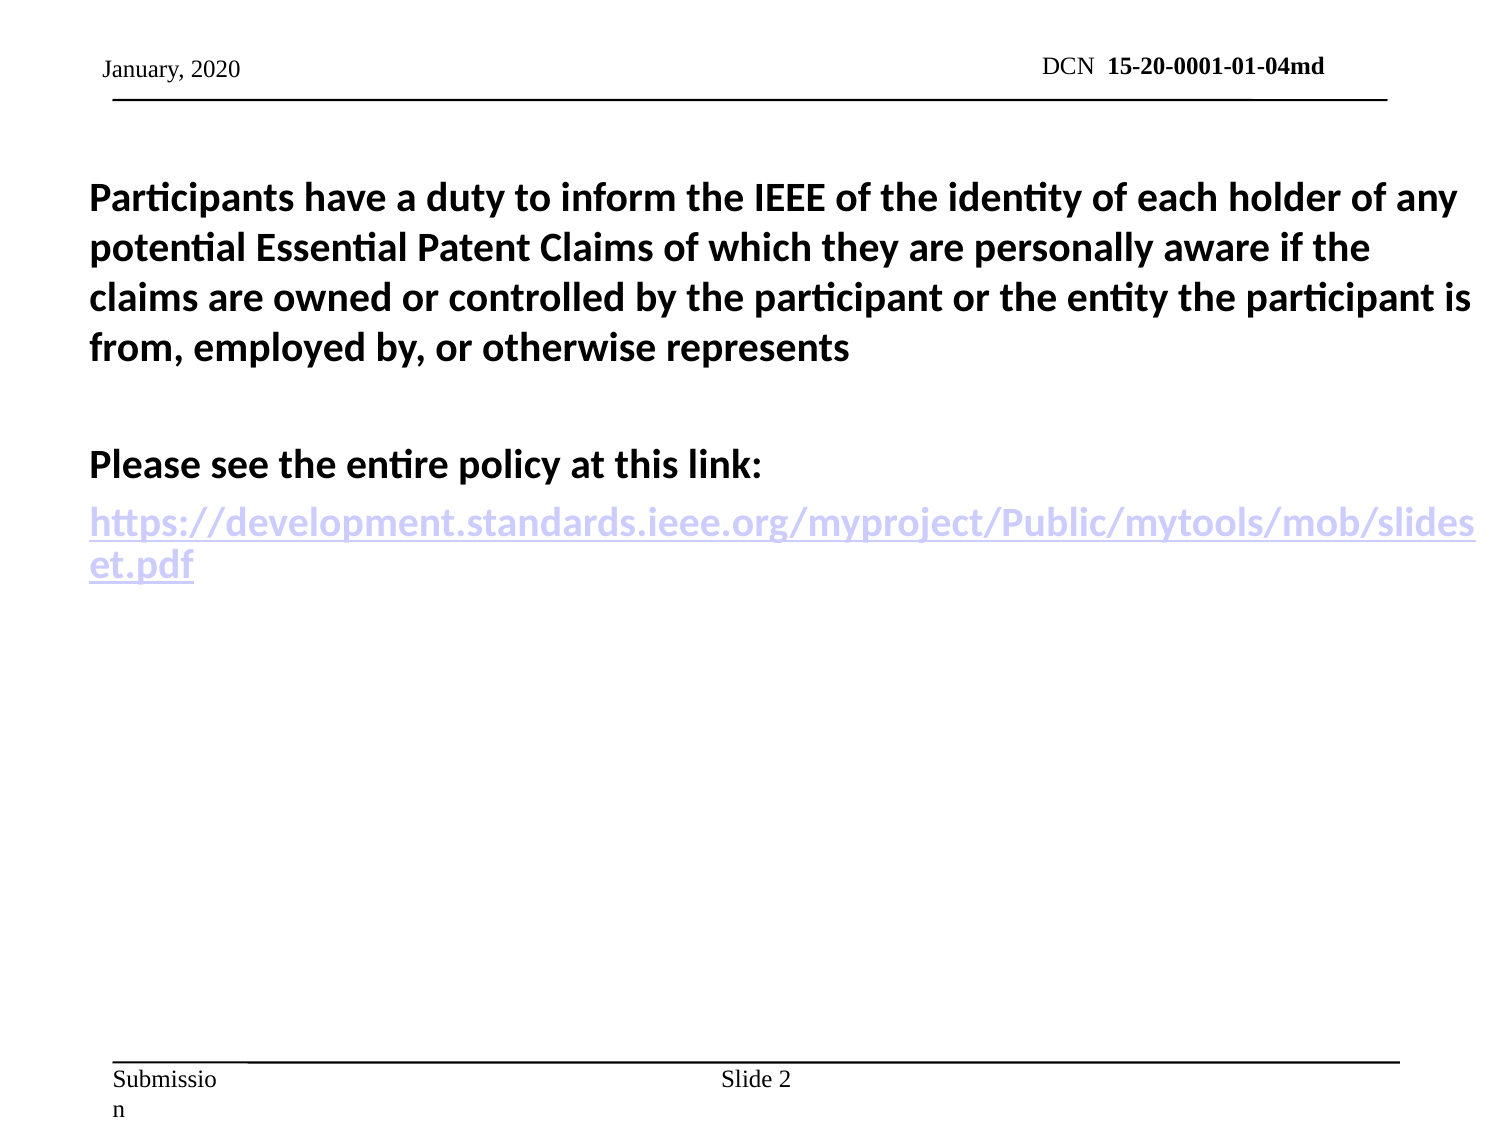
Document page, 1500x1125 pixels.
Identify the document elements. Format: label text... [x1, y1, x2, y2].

list Participants have a duty to inform the IEEE of the identity of each holder of any potential Essential Patent Claims of which they are personally aware if the claims are owned or controlled by the participant or the entity the participant is from, employed by, or otherwise represents Please see the entire policy at this link: https://development.standards.ieee.org/myproject/Public/mytools/mob/slideset.pdf [0, 162, 1500, 963]
text_box January, 2020 [87, 45, 350, 81]
slide_number Slide 2 [712, 1062, 800, 1093]
